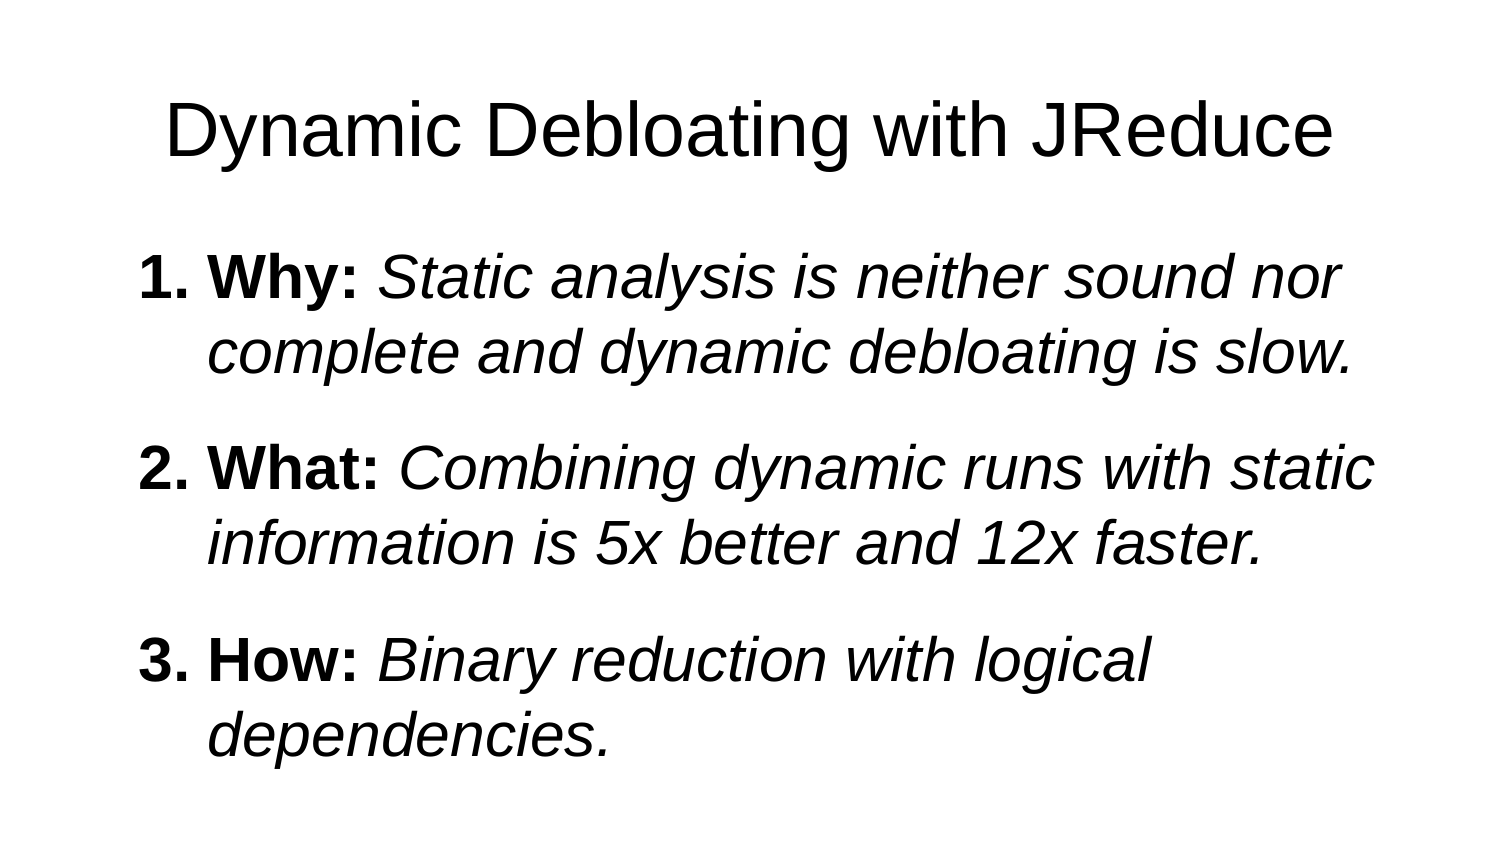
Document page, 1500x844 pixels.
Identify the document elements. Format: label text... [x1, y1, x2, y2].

text_box Dynamic Debloating with JReduce [0, 64, 1500, 189]
title Why: Static analysis is neither sound nor complete and dynamic debloating is slow. What: Combining dynamic runs with static information is 5x better and 12x faster. How: Binary reduction with logical dependencies. [117, 220, 1474, 785]
